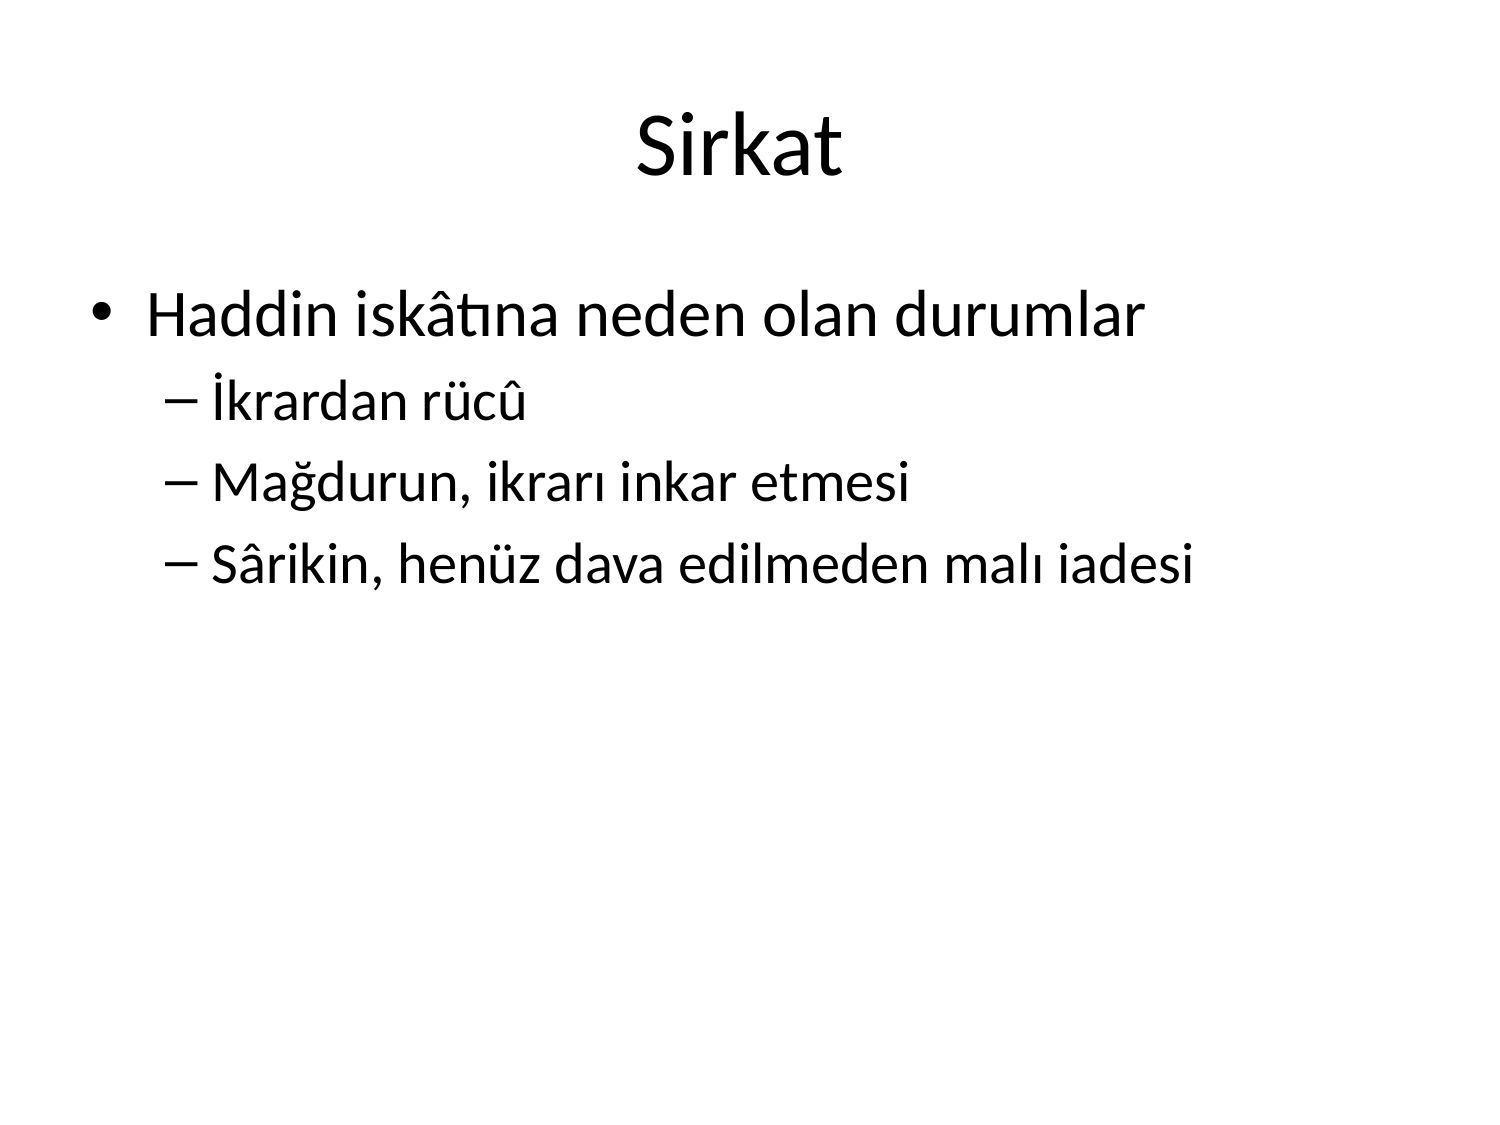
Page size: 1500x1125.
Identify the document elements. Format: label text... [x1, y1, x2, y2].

list Haddin iskâtına neden olan durumlar İkrardan rücû Mağdurun, ikrarı inkar etmesi Sârikin, henüz dava edilmeden malı iadesi [75, 262, 1425, 1005]
title Sirkat [75, 45, 1425, 233]
